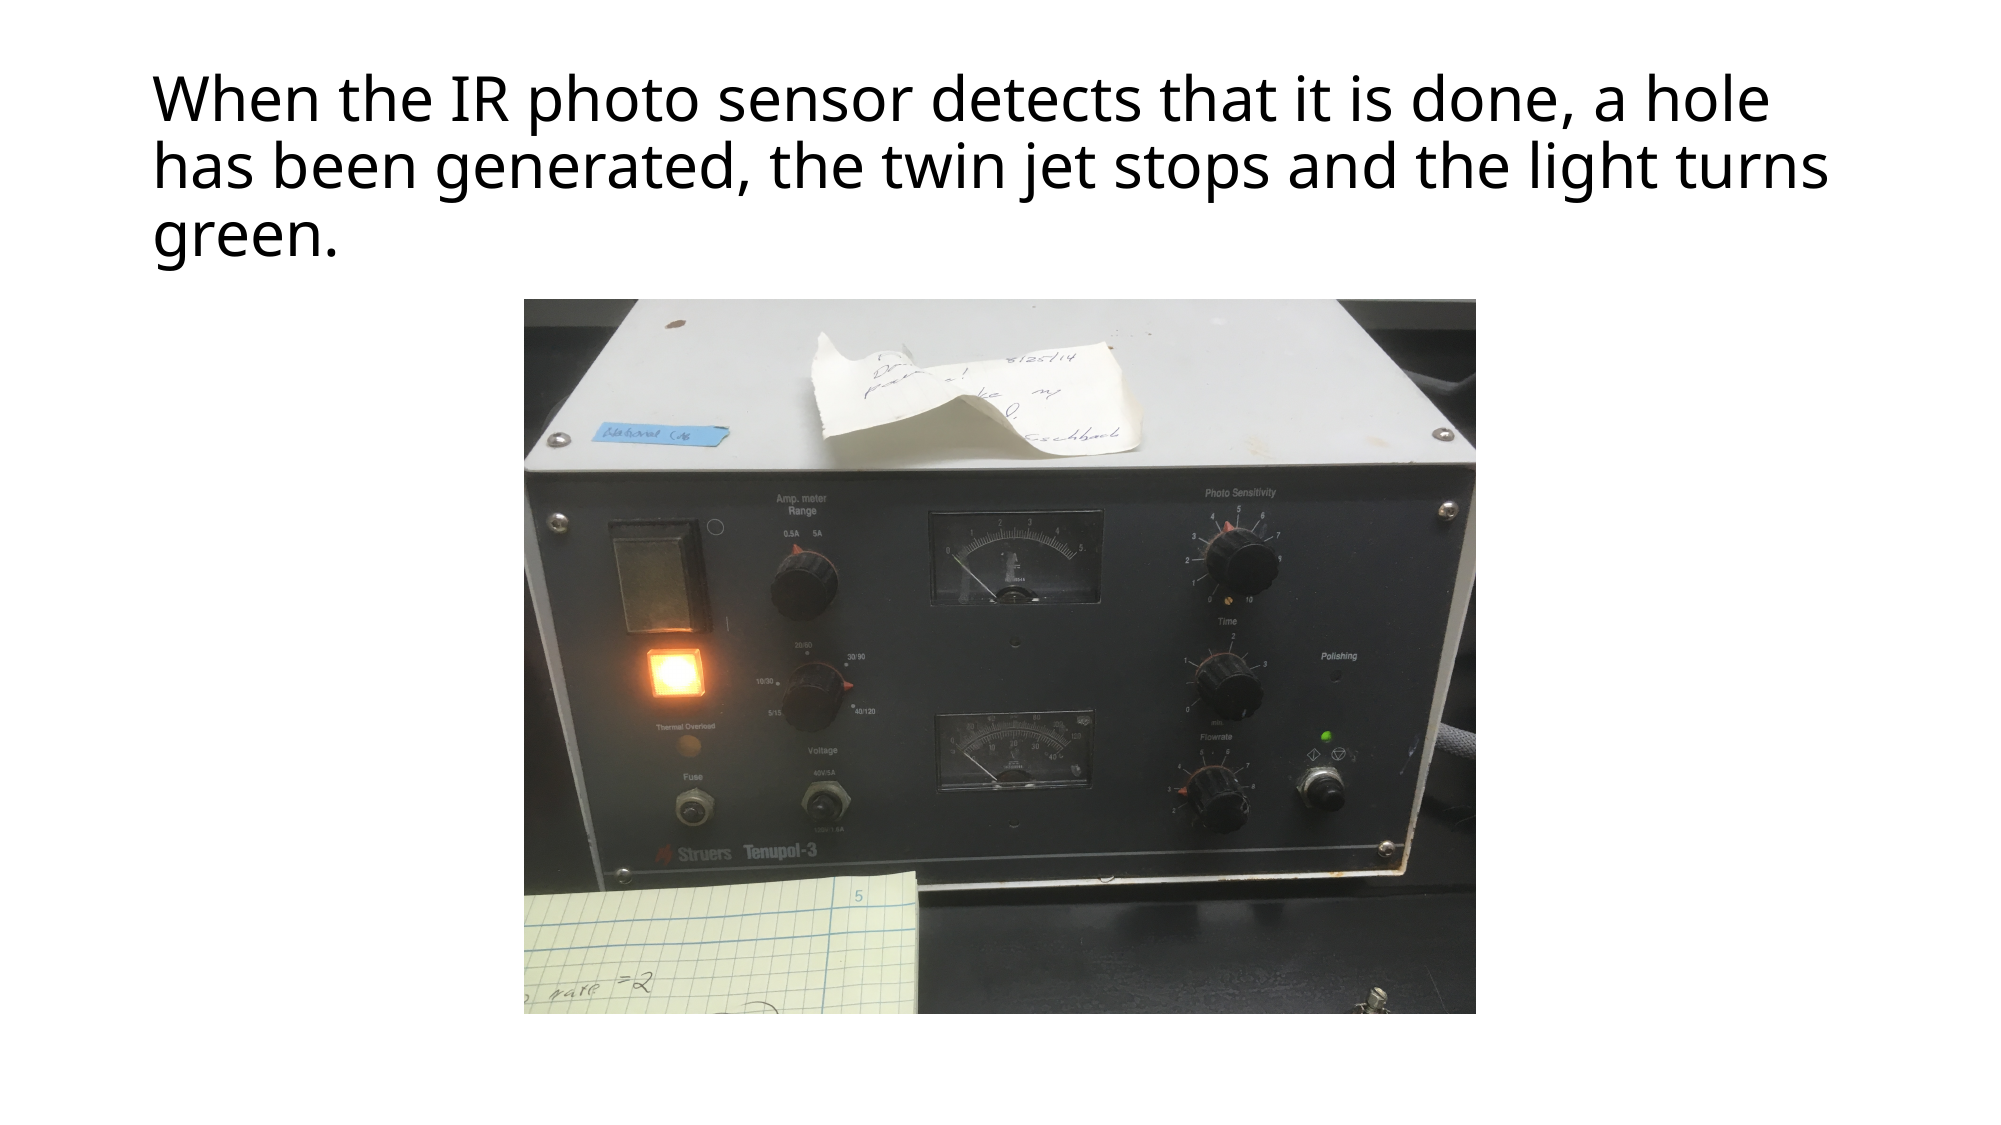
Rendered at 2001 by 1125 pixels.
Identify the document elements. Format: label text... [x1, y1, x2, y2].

title When the IR photo sensor detects that it is done, a hole has been generated, the twin jet stops and the light turns green. [137, 59, 1863, 278]
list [524, 299, 1476, 1014]
